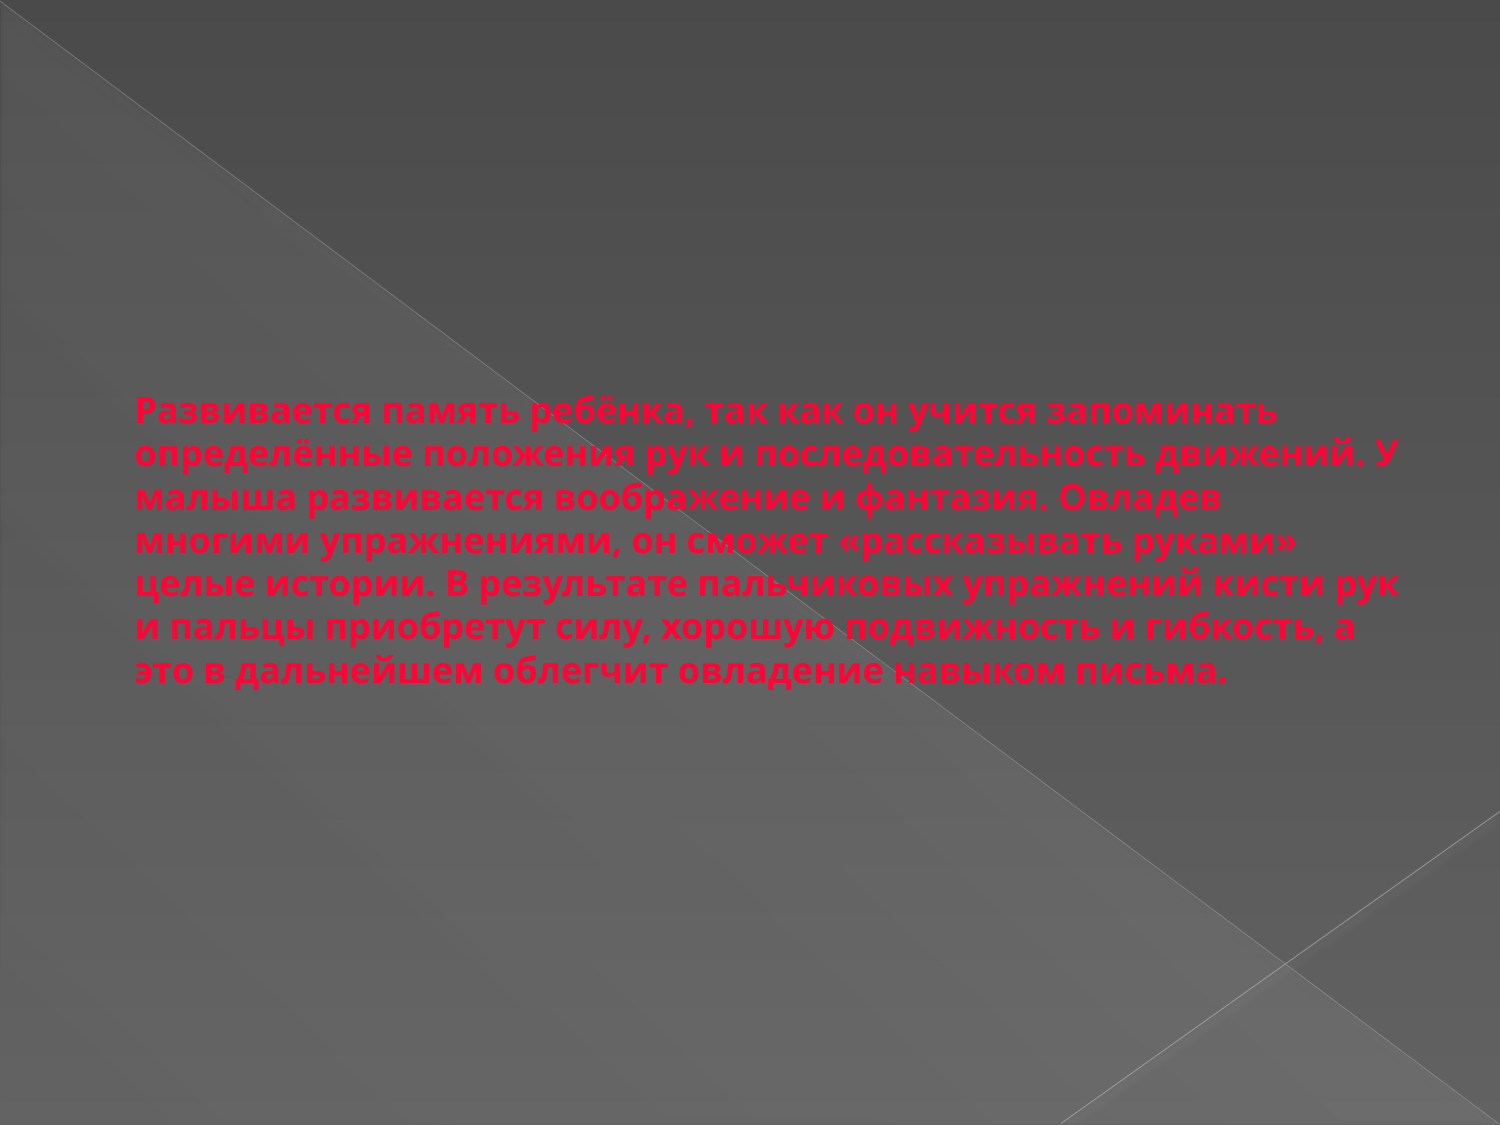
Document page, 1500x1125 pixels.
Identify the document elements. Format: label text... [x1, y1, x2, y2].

title Развивается память ребёнка, так как он учится запоминать определённые положения рук и последовательность движений. У малыша развивается воображение и фантазия. Овладев многими упражнениями, он сможет «рассказывать руками» целые истории. В результате пальчиковых упражнений кисти рук и пальцы приобретут силу, хорошую подвижность и гибкость, а это в дальнейшем облегчит овладение навыком письма. [70, 375, 1421, 762]
